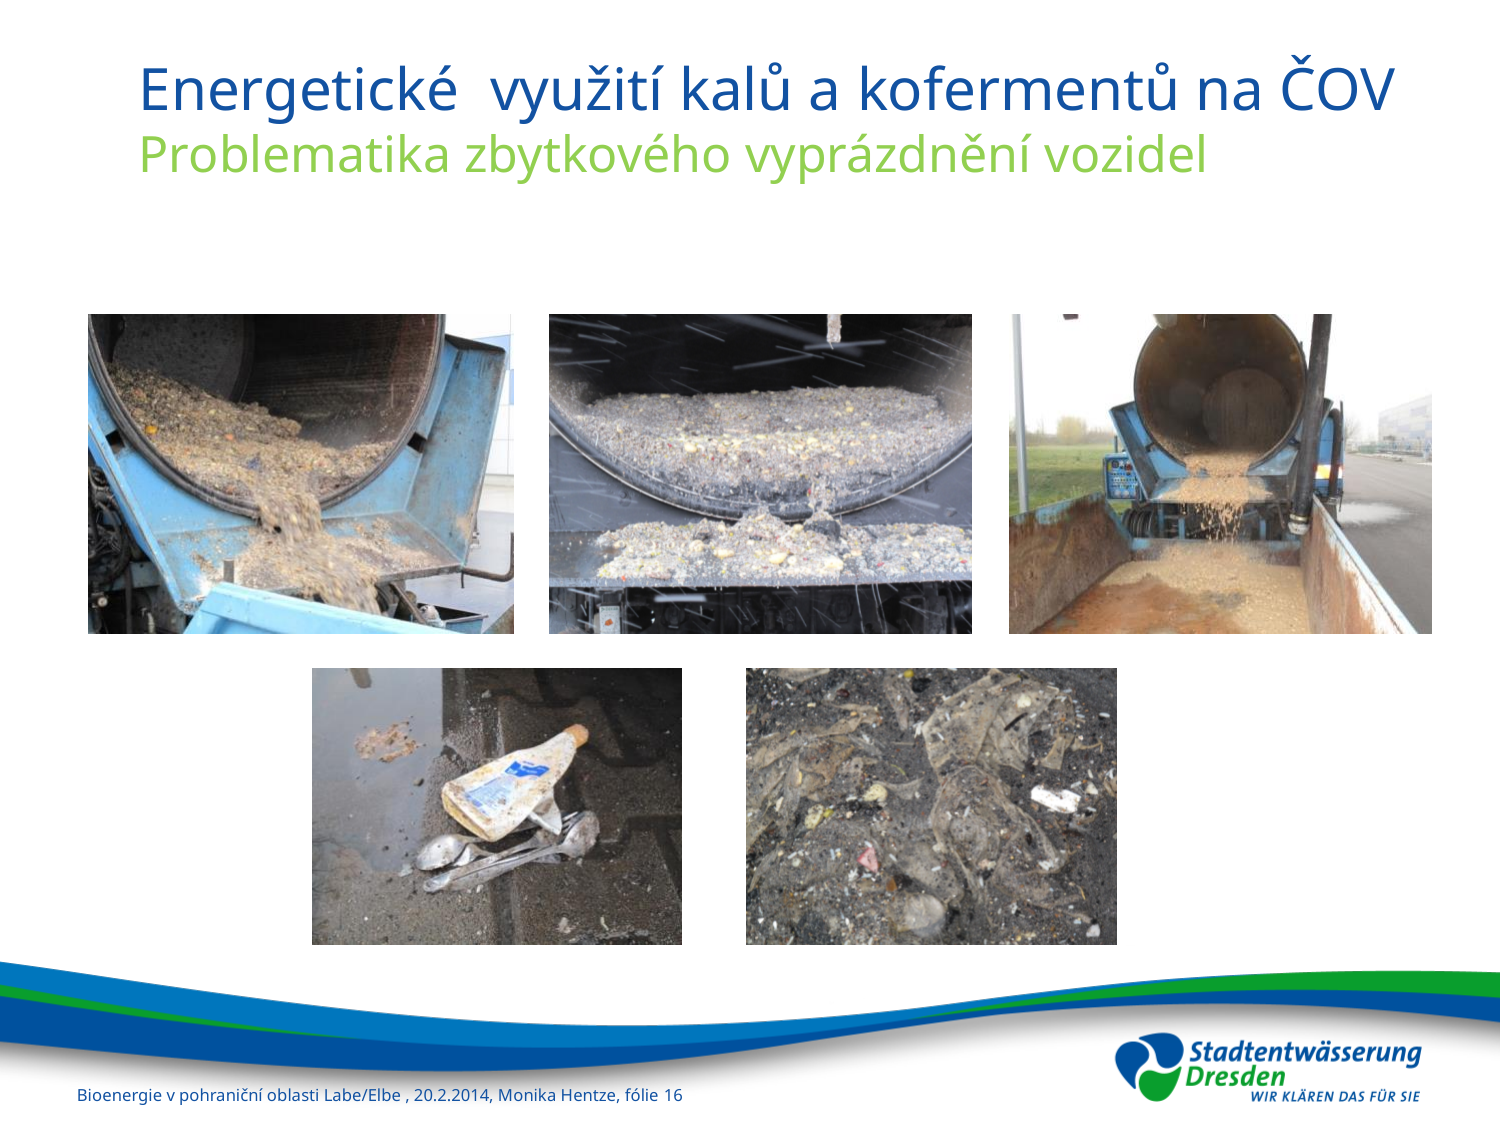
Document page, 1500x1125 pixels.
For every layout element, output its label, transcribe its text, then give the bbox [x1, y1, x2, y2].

picture [0, 668, 1500, 1125]
picture [88, 314, 514, 634]
text_box Bioenergie v pohraniční oblasti Labe/Elbe , 20.2.2014, Monika Hentze, fólie <číslo> [76, 1085, 821, 1108]
text_box Energetické využití kalů a kofermentů na ČOV Problematika zbytkového vyprázdnění vozidel [123, 0, 1423, 197]
picture [548, 314, 972, 634]
picture [1009, 314, 1432, 634]
